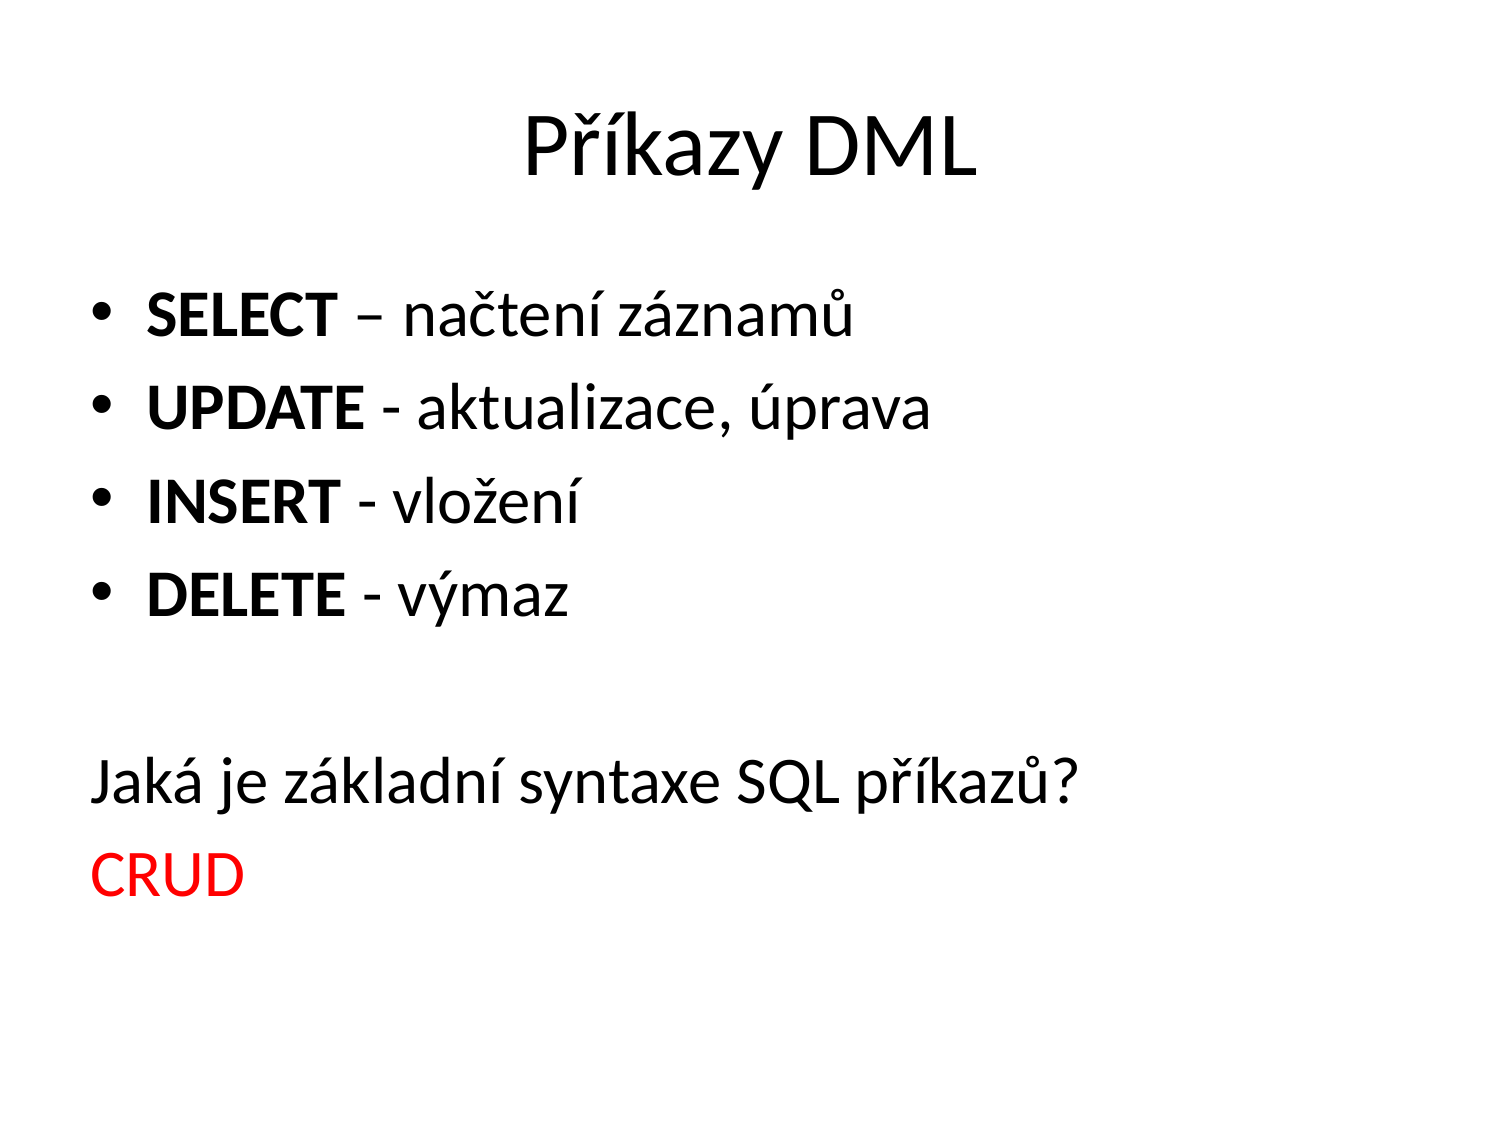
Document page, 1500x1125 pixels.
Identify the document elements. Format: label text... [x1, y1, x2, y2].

title Příkazy DML [75, 45, 1425, 233]
list SELECT – načtení záznamů UPDATE - aktualizace, úprava INSERT - vložení DELETE - výmaz Jaká je základní syntaxe SQL příkazů? CRUD [75, 262, 1425, 1005]
